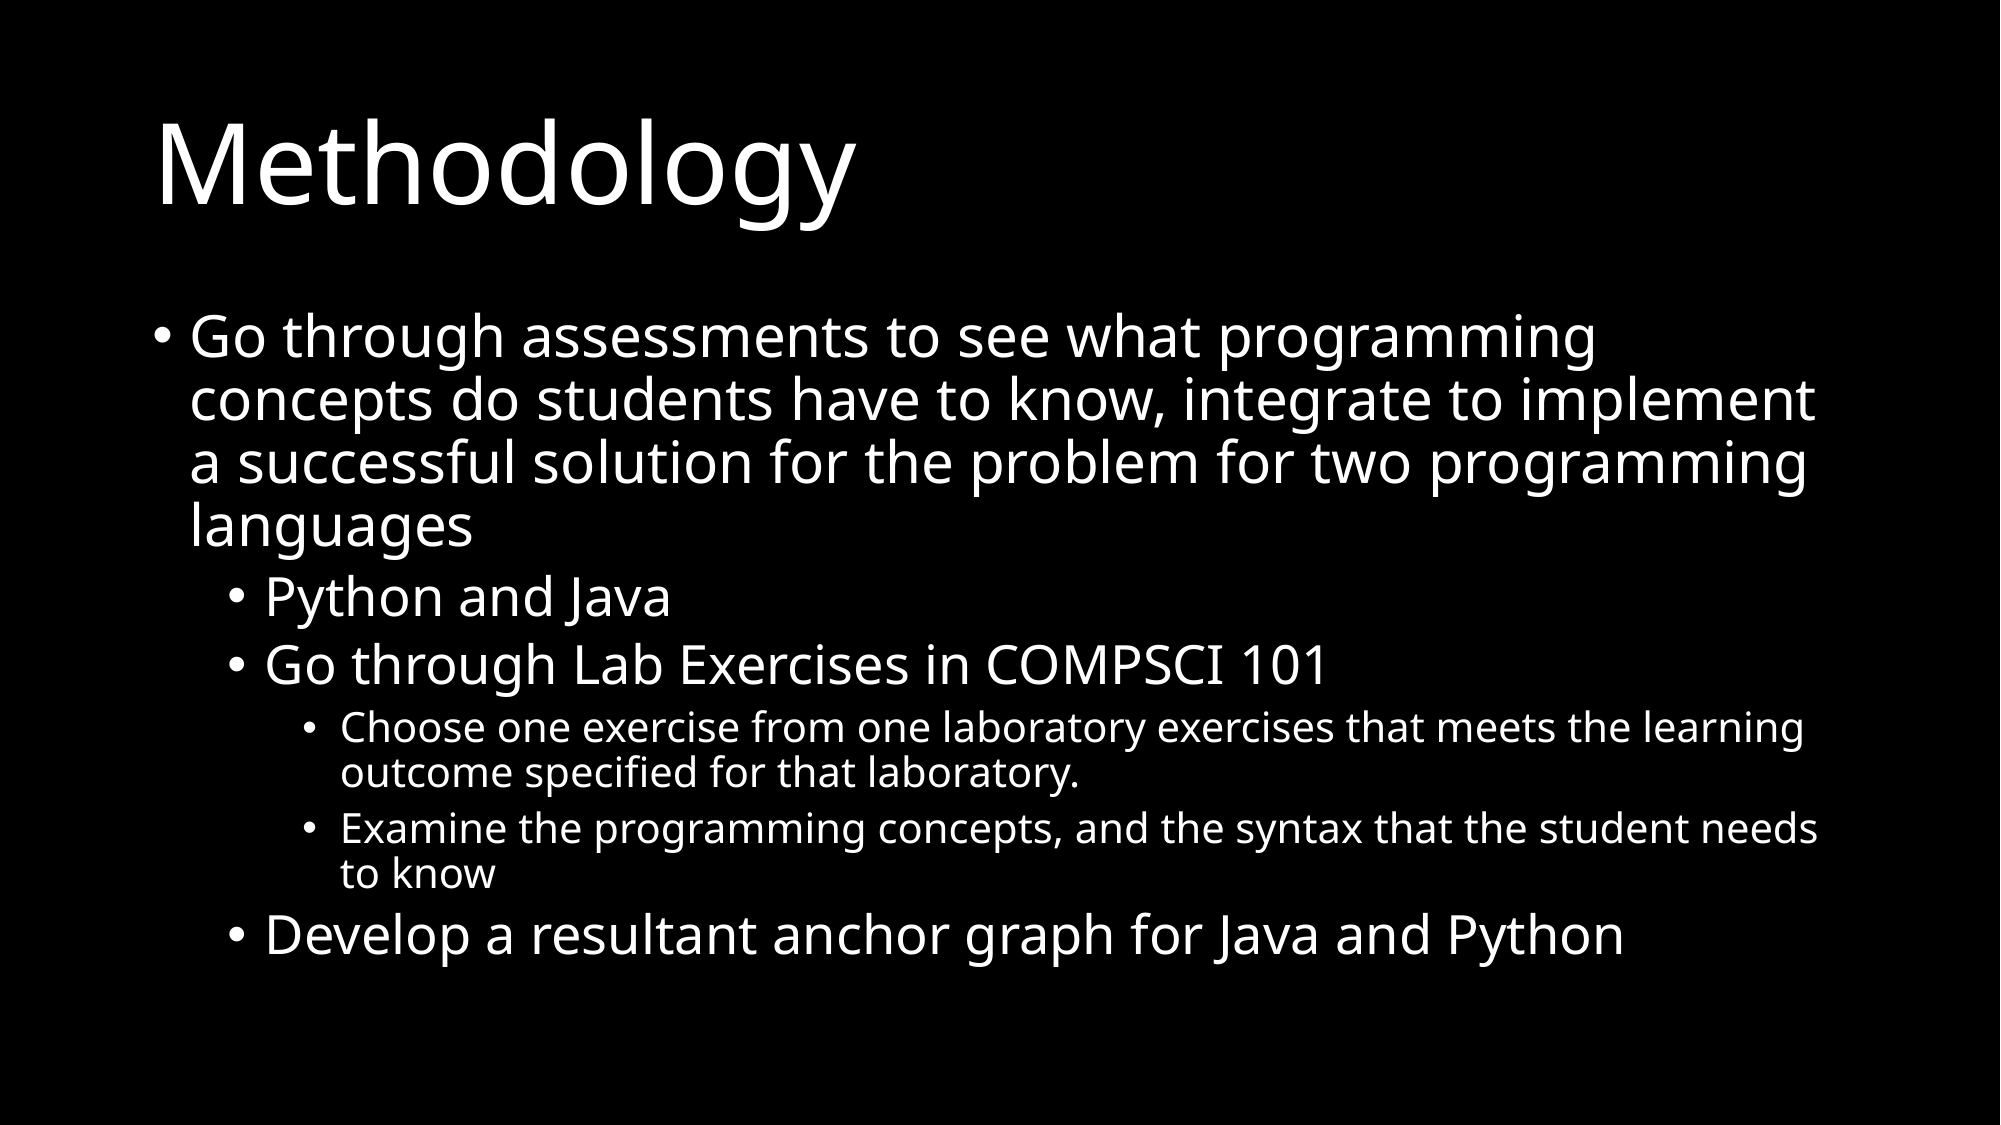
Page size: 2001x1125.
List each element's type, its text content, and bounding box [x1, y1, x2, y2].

title Methodology [137, 59, 1863, 278]
list Go through assessments to see what programming concepts do students have to know, integrate to implement a successful solution for the problem for two programming languages Python and Java Go through Lab Exercises in COMPSCI 101 Choose one exercise from one laboratory exercises that meets the learning outcome specified for that laboratory. Examine the programming concepts, and the syntax that the student needs to know Develop a resultant anchor graph for Java and Python [137, 299, 1863, 1014]
